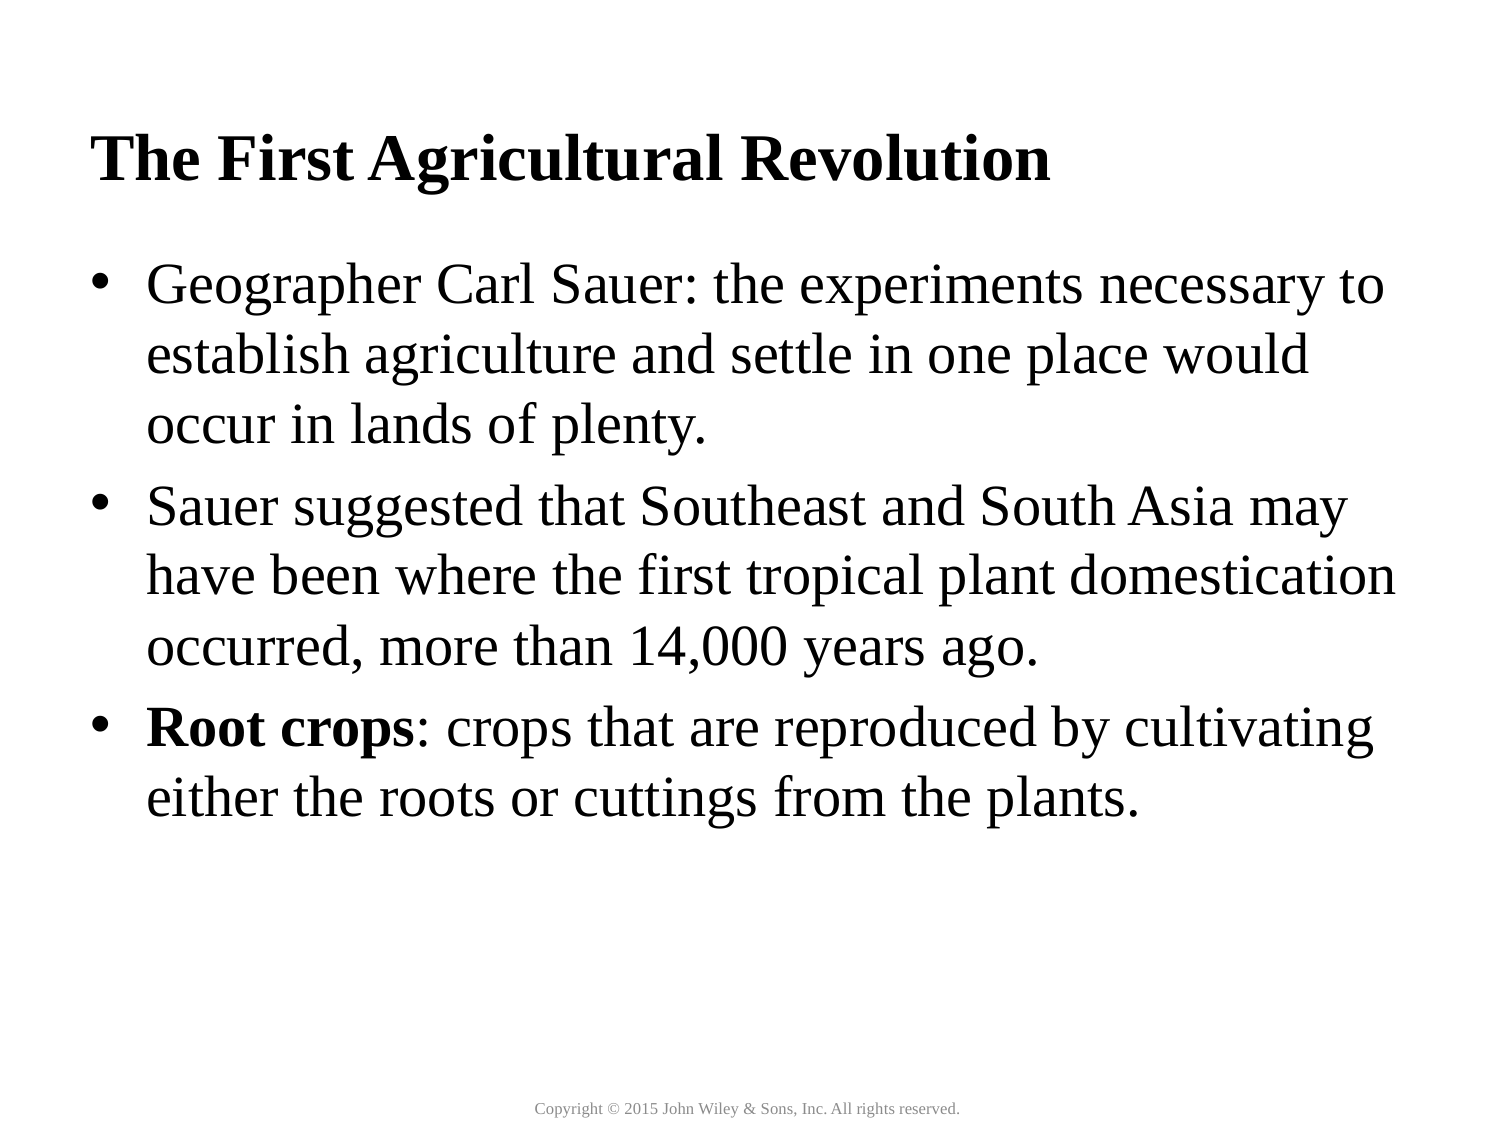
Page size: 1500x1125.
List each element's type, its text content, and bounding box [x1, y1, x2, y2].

title The First Agricultural Revolution [74, 74, 1276, 233]
footer Copyright © 2015 John Wiley & Sons, Inc. All rights reserved. [331, 1065, 1169, 1125]
list Geographer Carl Sauer: the experiments necessary to establish agriculture and settle in one place would occur in lands of plenty. Sauer suggested that Southeast and South Asia may have been where the first tropical plant domestication occurred, more than 14,000 years ago. Root crops: crops that are reproduced by cultivating either the roots or cuttings from the plants. [74, 237, 1426, 1026]
